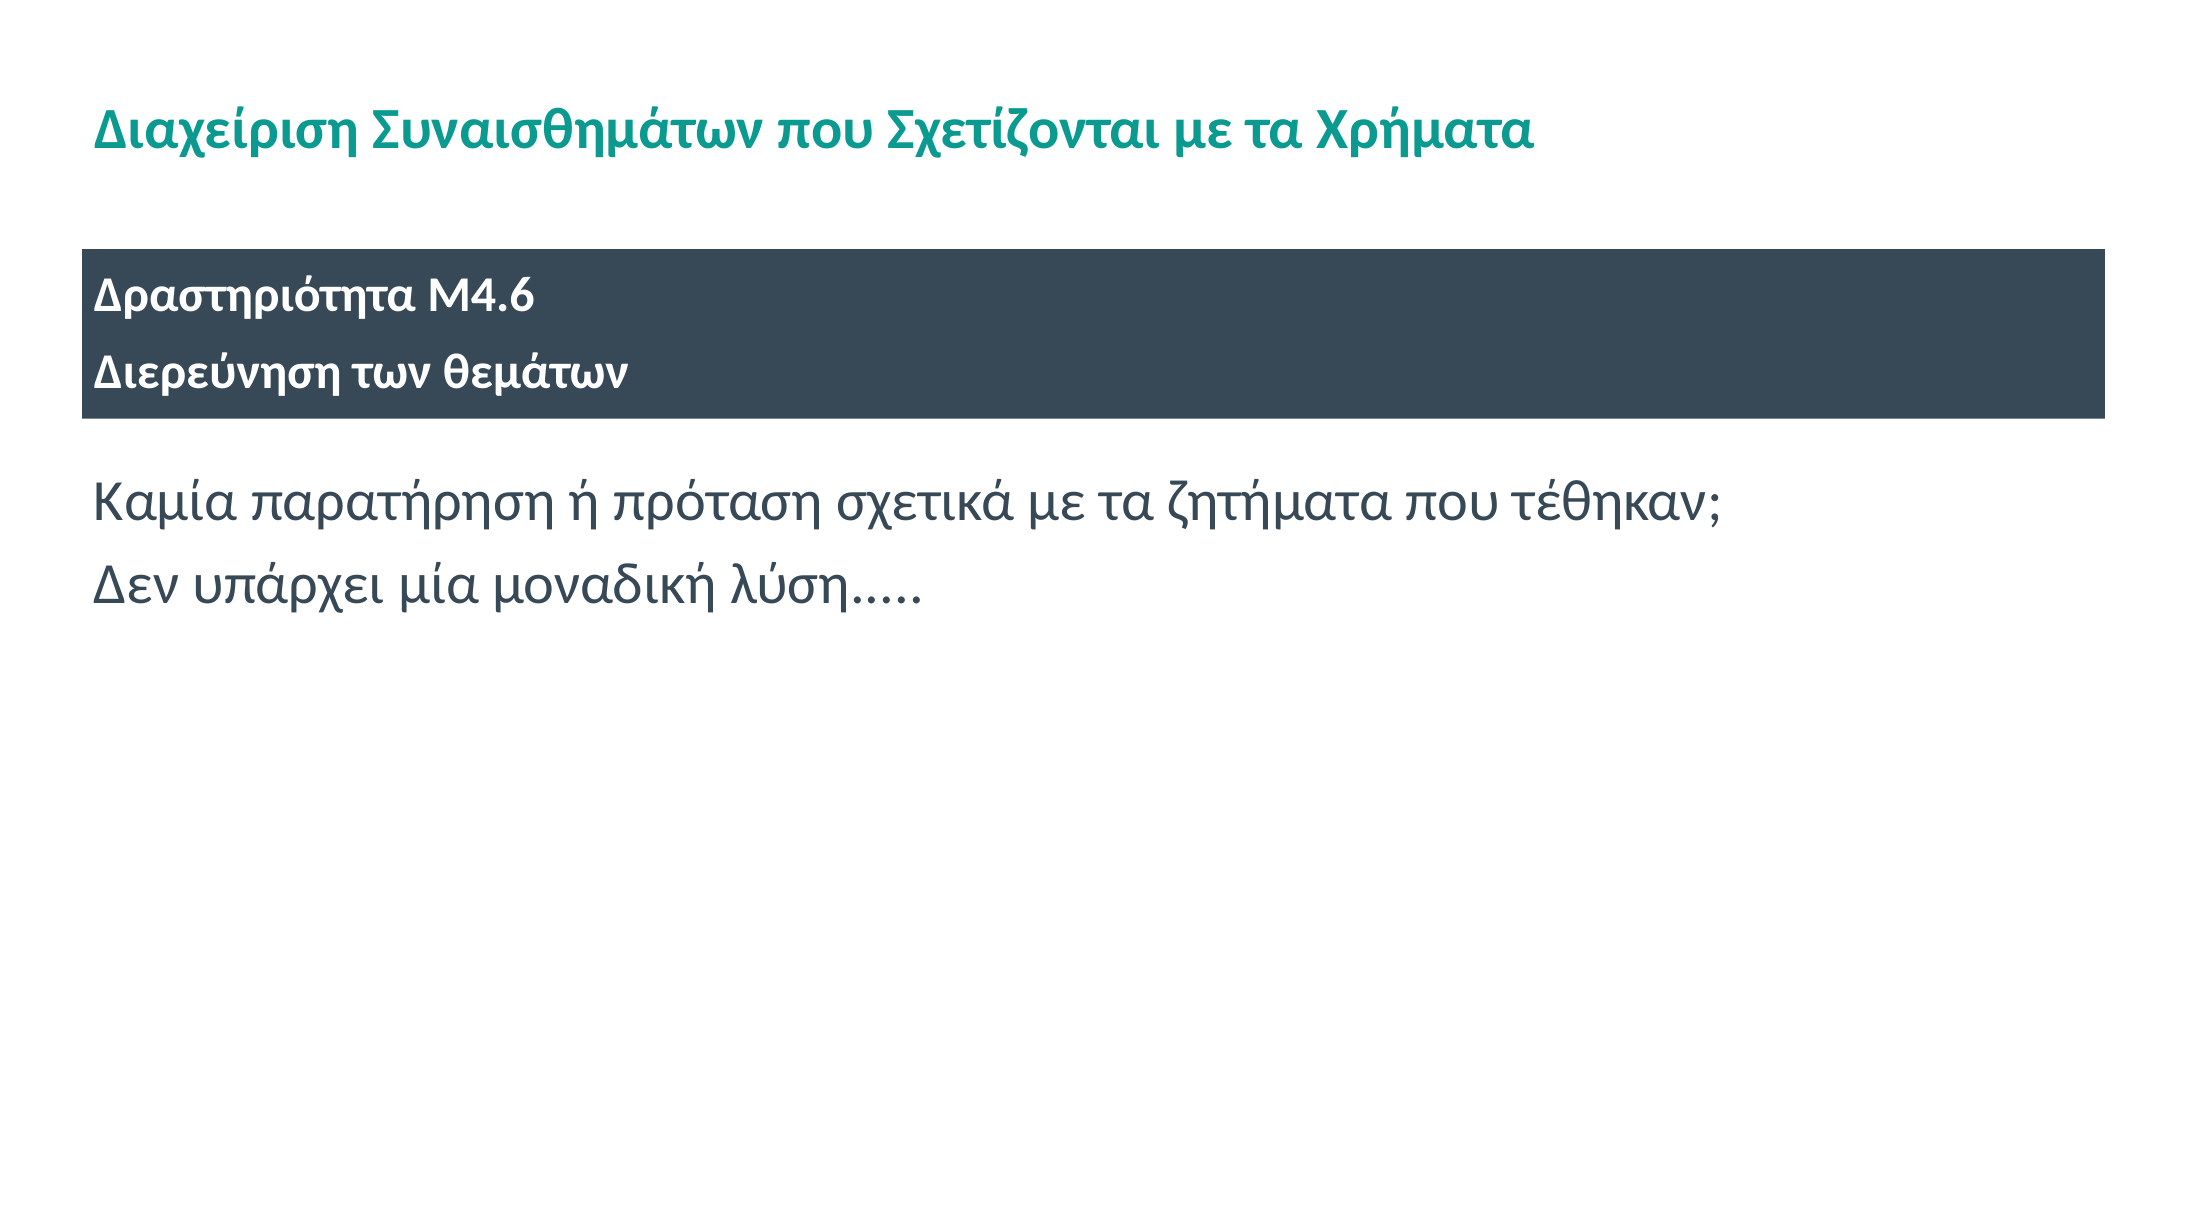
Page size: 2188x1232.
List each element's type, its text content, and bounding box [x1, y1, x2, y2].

list Διαχείριση Συναισθημάτων που Σχετίζονται με τα Χρήματα Δραστηριότητα M4.6 Διερεύνηση των θεμάτων [82, 249, 2105, 419]
title Διαχείριση Συναισθημάτων που Σχετίζονται με τα Χρήματα [82, 70, 2106, 189]
list Καμία παρατήρηση ή πρόταση σχετικά με τα ζητήματα που τέθηκαν; Δεν υπάρχει μία μοναδική λύση..... [82, 454, 2105, 945]
